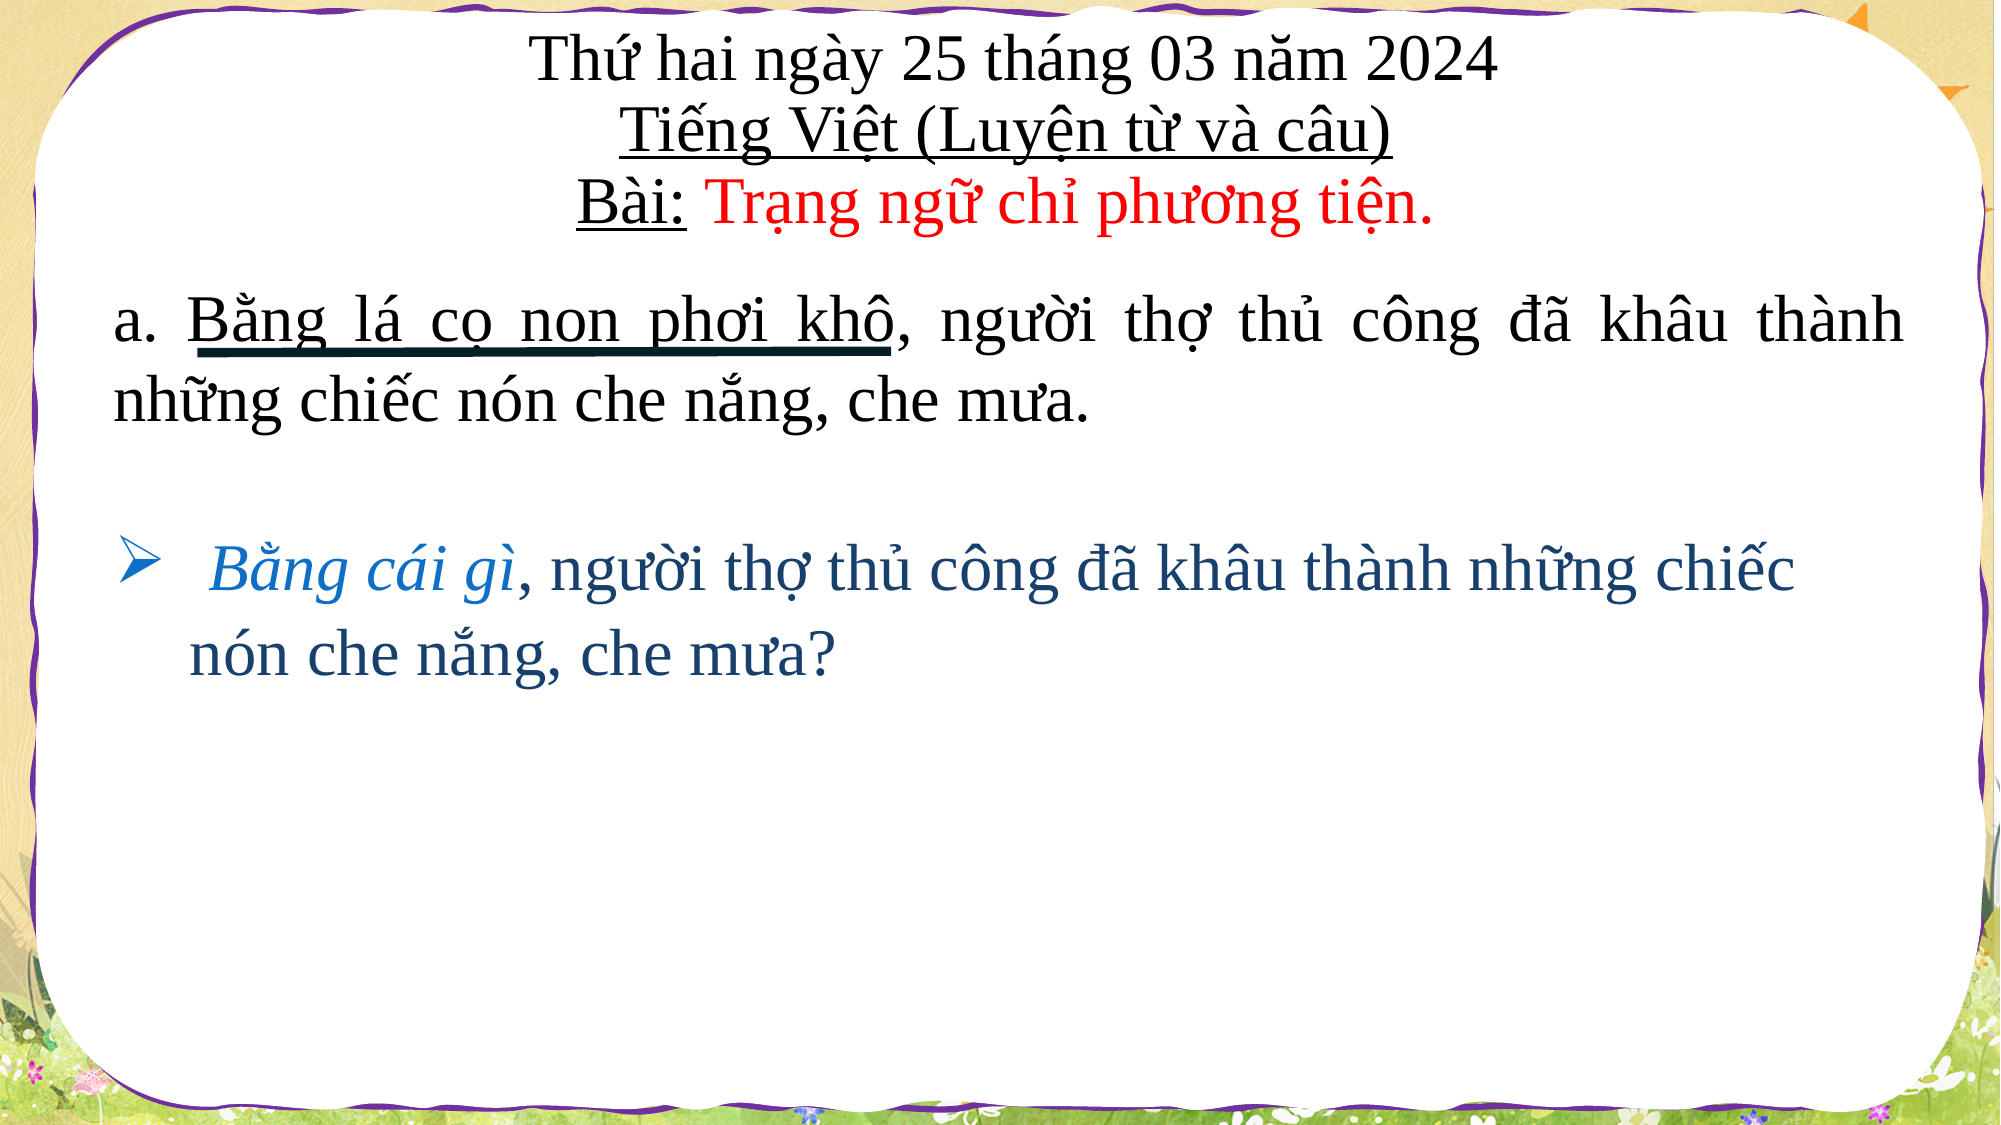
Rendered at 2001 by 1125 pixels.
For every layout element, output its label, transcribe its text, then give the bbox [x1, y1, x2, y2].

picture [0, 0, 2001, 1125]
table_header Bằng cái gì, người thợ thủ công đã khâu thành những chiếc nón che nắng, che mưa? [97, 519, 1920, 702]
text_box [1067, 5, 1821, 15]
text_box [31, 24, 1987, 1113]
text_box Thứ hai ngày 25 tháng 03 năm 2024 Tiếng Việt (Luyện từ và câu) Bài: Trạng ngữ chỉ phương tiện. [136, 15, 1877, 244]
text_box a. Bằng lá cọ non phơi khô, người thợ thủ công đã khâu thành những chiếc nón che nắng, che mưa. [98, 267, 1923, 442]
text_box [165, 6, 1058, 15]
